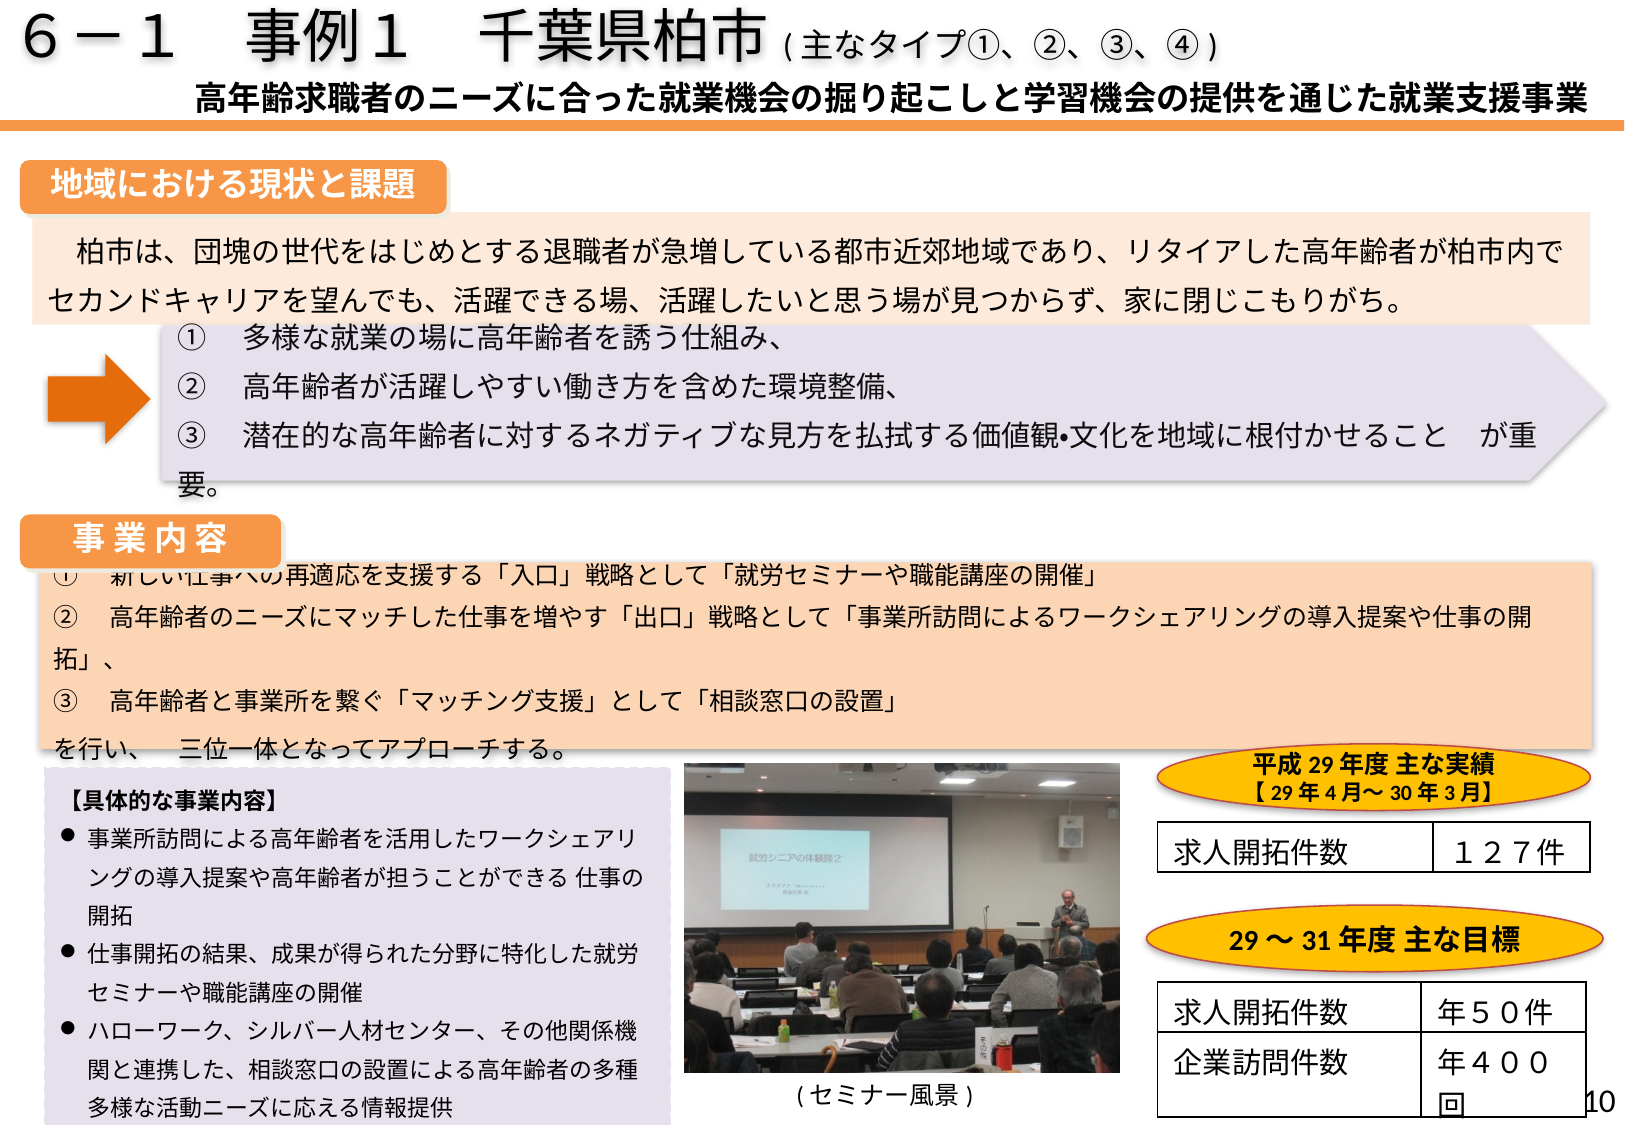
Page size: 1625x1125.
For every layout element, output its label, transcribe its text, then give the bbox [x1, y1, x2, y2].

text_box 10 [1251, 1069, 1625, 1125]
table_header 年５０件 [1422, 983, 1585, 1031]
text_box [0, 0, 1625, 126]
table_header １２７件 [1434, 823, 1589, 871]
text_box 事 業 内 容 [20, 515, 281, 568]
text_box 柏市は、団塊の世代をはじめとする退職者が急増している都市近郊地域であり、リタイアした高年齢者が柏市内でセカンドキャリアを望んでも、活躍できる場、活躍したいと思う場が見つからず、家に閉じこもりがち。 [32, 212, 1591, 325]
table_cell 企業訪問件数 [1158, 1033, 1420, 1116]
text_box 地域における現状と課題 [20, 160, 446, 214]
text_box ➀ 多様な就業の場に高年齢者を誘う仕組み、 ② 高年齢者が活躍しやすい働き方を含めた環境整備、 ➂ 潜在的な高年齢者に対するネガティブな見方を払拭する価値観・文化を地域に根付かせること が重要。 [161, 325, 1607, 481]
picture [683, 763, 1120, 1073]
text_box 平成29年度 主な実績 【29年4月～30年3月】 [1156, 743, 1592, 812]
text_box [47, 353, 152, 446]
table_header 求人開拓件数 [1158, 983, 1420, 1031]
text_box ➀ 新しい仕事への再適応を支援する「入口」戦略として「就労セミナーや職能講座の開催」 ② 高年齢者のニーズにマッチした仕事を増やす「出口」戦略として「事業所訪問によるワークシェアリングの導入提案や仕事の開拓」、 ➂ 高年齢者と事業所を繋ぐ「マッチング支援」として「相談窓口の設置」 を行い、 三位一体となってアプローチする。 [38, 562, 1592, 750]
table_header 求人開拓件数 [1158, 823, 1432, 871]
text_box (セミナー風景) [760, 1081, 1009, 1117]
table_cell 年４００回 [1422, 1033, 1585, 1116]
text_box 【具体的な事業内容】 事業所訪問による高年齢者を活用したワークシェアリングの導入提案や高年齢者が担うことができる 仕事の開拓 仕事開拓の結果、成果が得られた分野に特化した就労セミナーや職能講座の開催 ハローワーク、シルバー人材センター、その他関係機関と連携した、相談窓口の設置による高年齢者の多種多様な活動ニーズに応える情報提供 [44, 767, 671, 1125]
text_box 29～31年度 主な目標 [1145, 904, 1604, 973]
